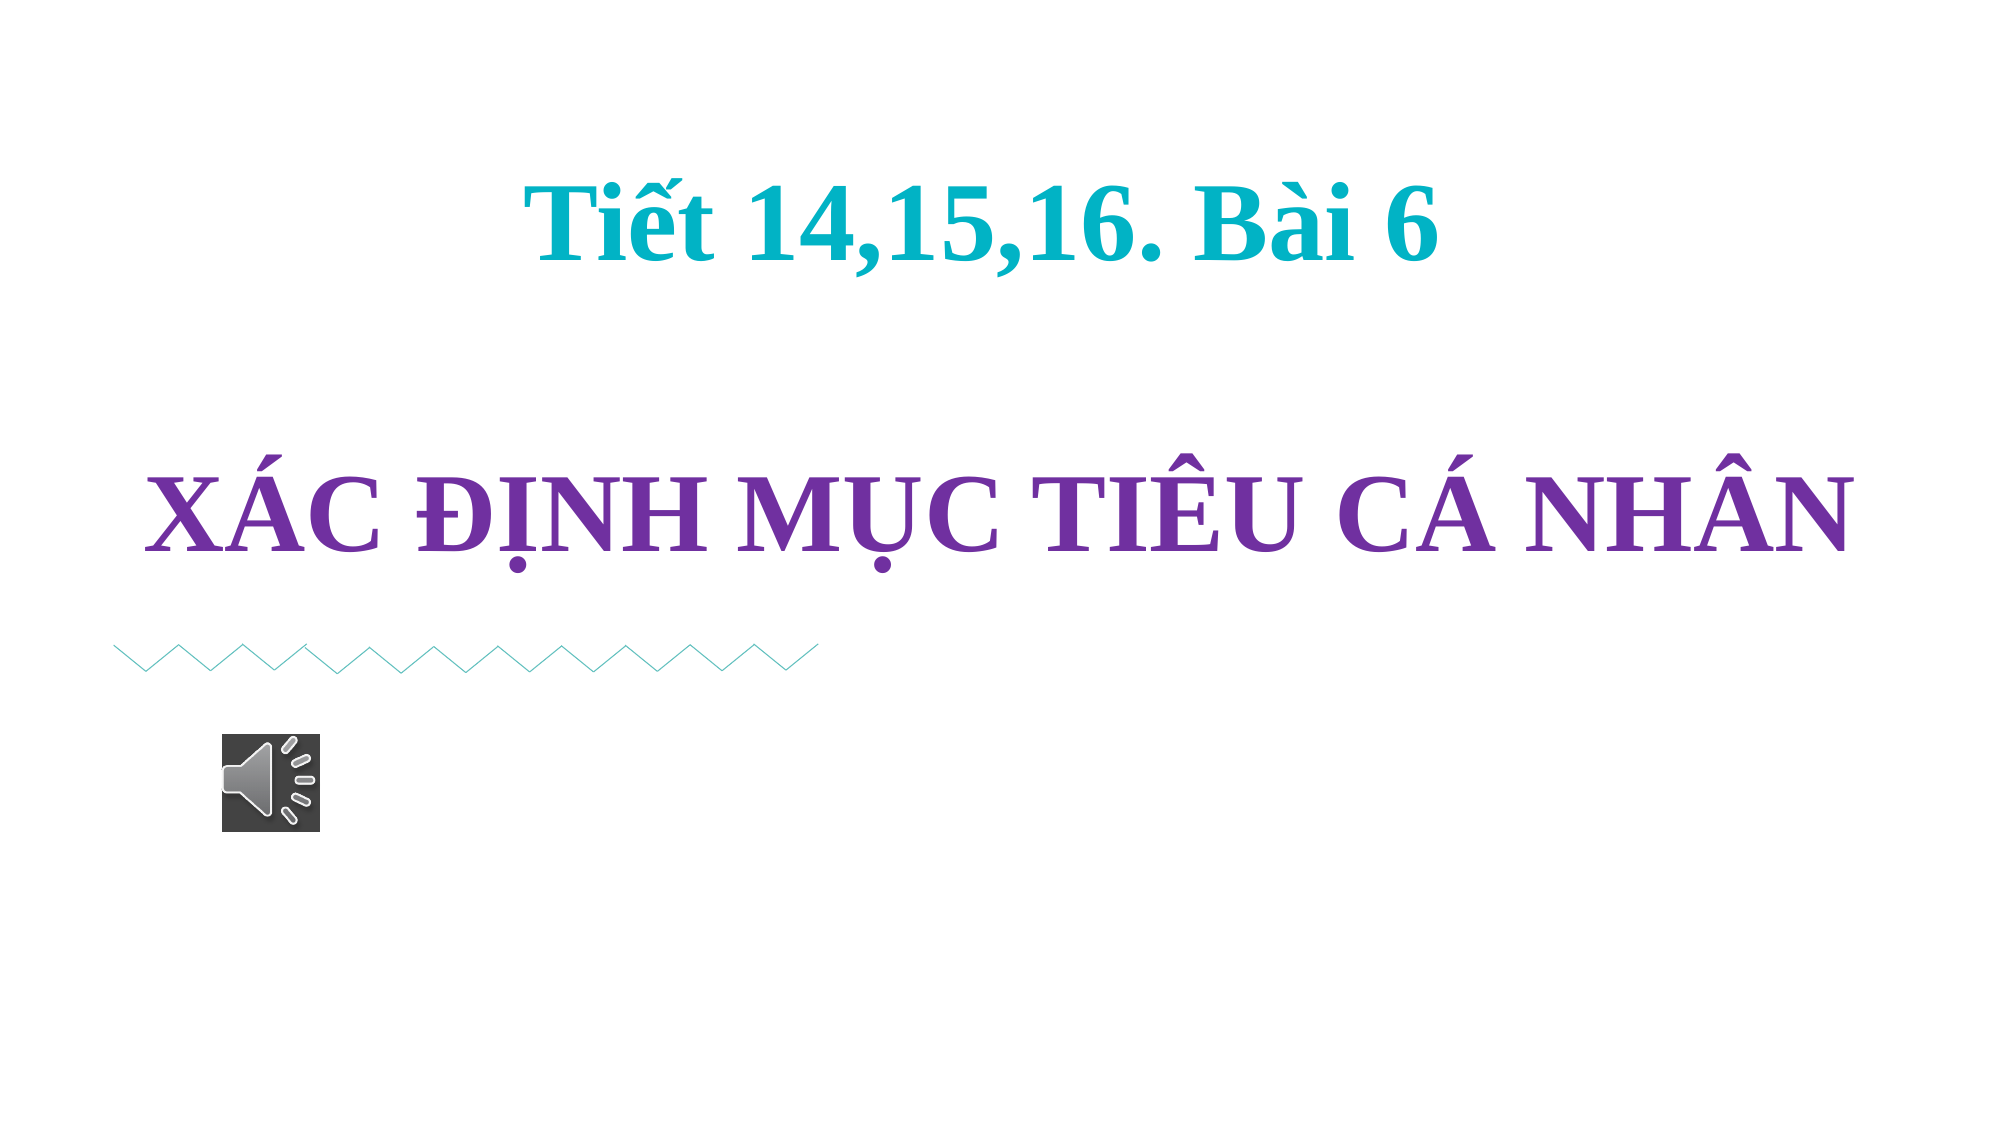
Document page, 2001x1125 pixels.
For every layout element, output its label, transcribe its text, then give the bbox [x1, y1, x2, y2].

text_box XÁC ĐỊNH MỤC TIÊU CÁ NHÂN [57, 431, 1943, 582]
picture [221, 733, 322, 834]
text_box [113, 643, 819, 674]
text_box Tiết 14,15,16. Bài 6 [282, 140, 1683, 291]
